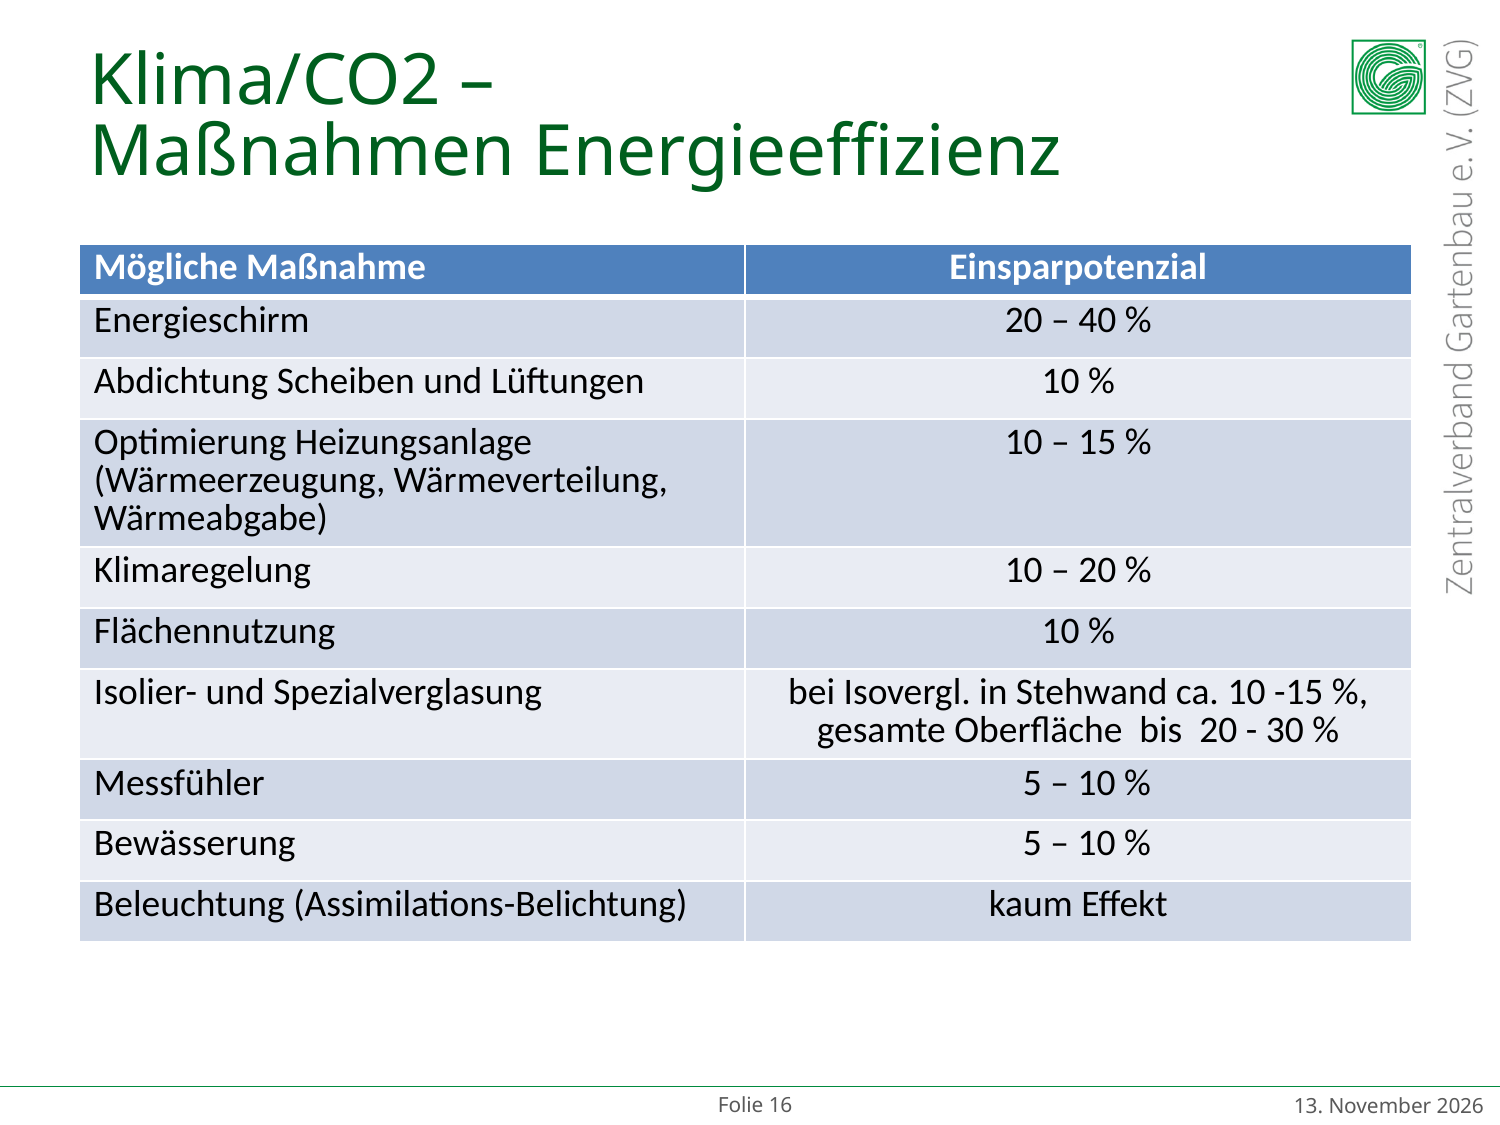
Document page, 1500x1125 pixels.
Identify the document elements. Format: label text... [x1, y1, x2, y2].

table_cell 5 – 10 % [746, 821, 1411, 880]
title Klima/CO2 – Maßnahmen Energieeffizienz [75, 40, 1197, 206]
table_cell Beleuchtung (Assimilations-Belichtung) [80, 882, 744, 941]
table_cell 10 % [746, 609, 1411, 668]
table_cell 10 – 15 % [746, 420, 1411, 546]
table_cell kaum Effekt [746, 882, 1411, 941]
picture [1349, 37, 1428, 117]
picture [1434, 34, 1487, 598]
table_cell Isolier- und Spezialverglasung [80, 670, 744, 758]
table_cell Energieschirm [80, 300, 744, 357]
table_cell Optimierung Heizungsanlage (Wärmeerzeugung, Wärmeverteilung, Wärmeabgabe) [80, 420, 744, 546]
table_cell Bewässerung [80, 821, 744, 880]
table_cell 20 – 40 % [746, 300, 1411, 357]
table_header Mögliche Maßnahme [80, 245, 744, 294]
table_cell Messfühler [80, 760, 744, 819]
table_cell 10 % [746, 359, 1411, 418]
table_cell 5 – 10 % [746, 760, 1411, 819]
table_cell Klimaregelung [80, 548, 744, 607]
table_cell 10 – 20 % [746, 548, 1411, 607]
table_header Einsparpotenzial [746, 245, 1411, 294]
table_cell Abdichtung Scheiben und Lüftungen [80, 359, 744, 418]
table_cell bei Isovergl. in Stehwand ca. 10 -15 %, gesamte Oberfläche bis 20 - 30 % [746, 670, 1411, 758]
table_cell Flächennutzung [80, 609, 744, 668]
